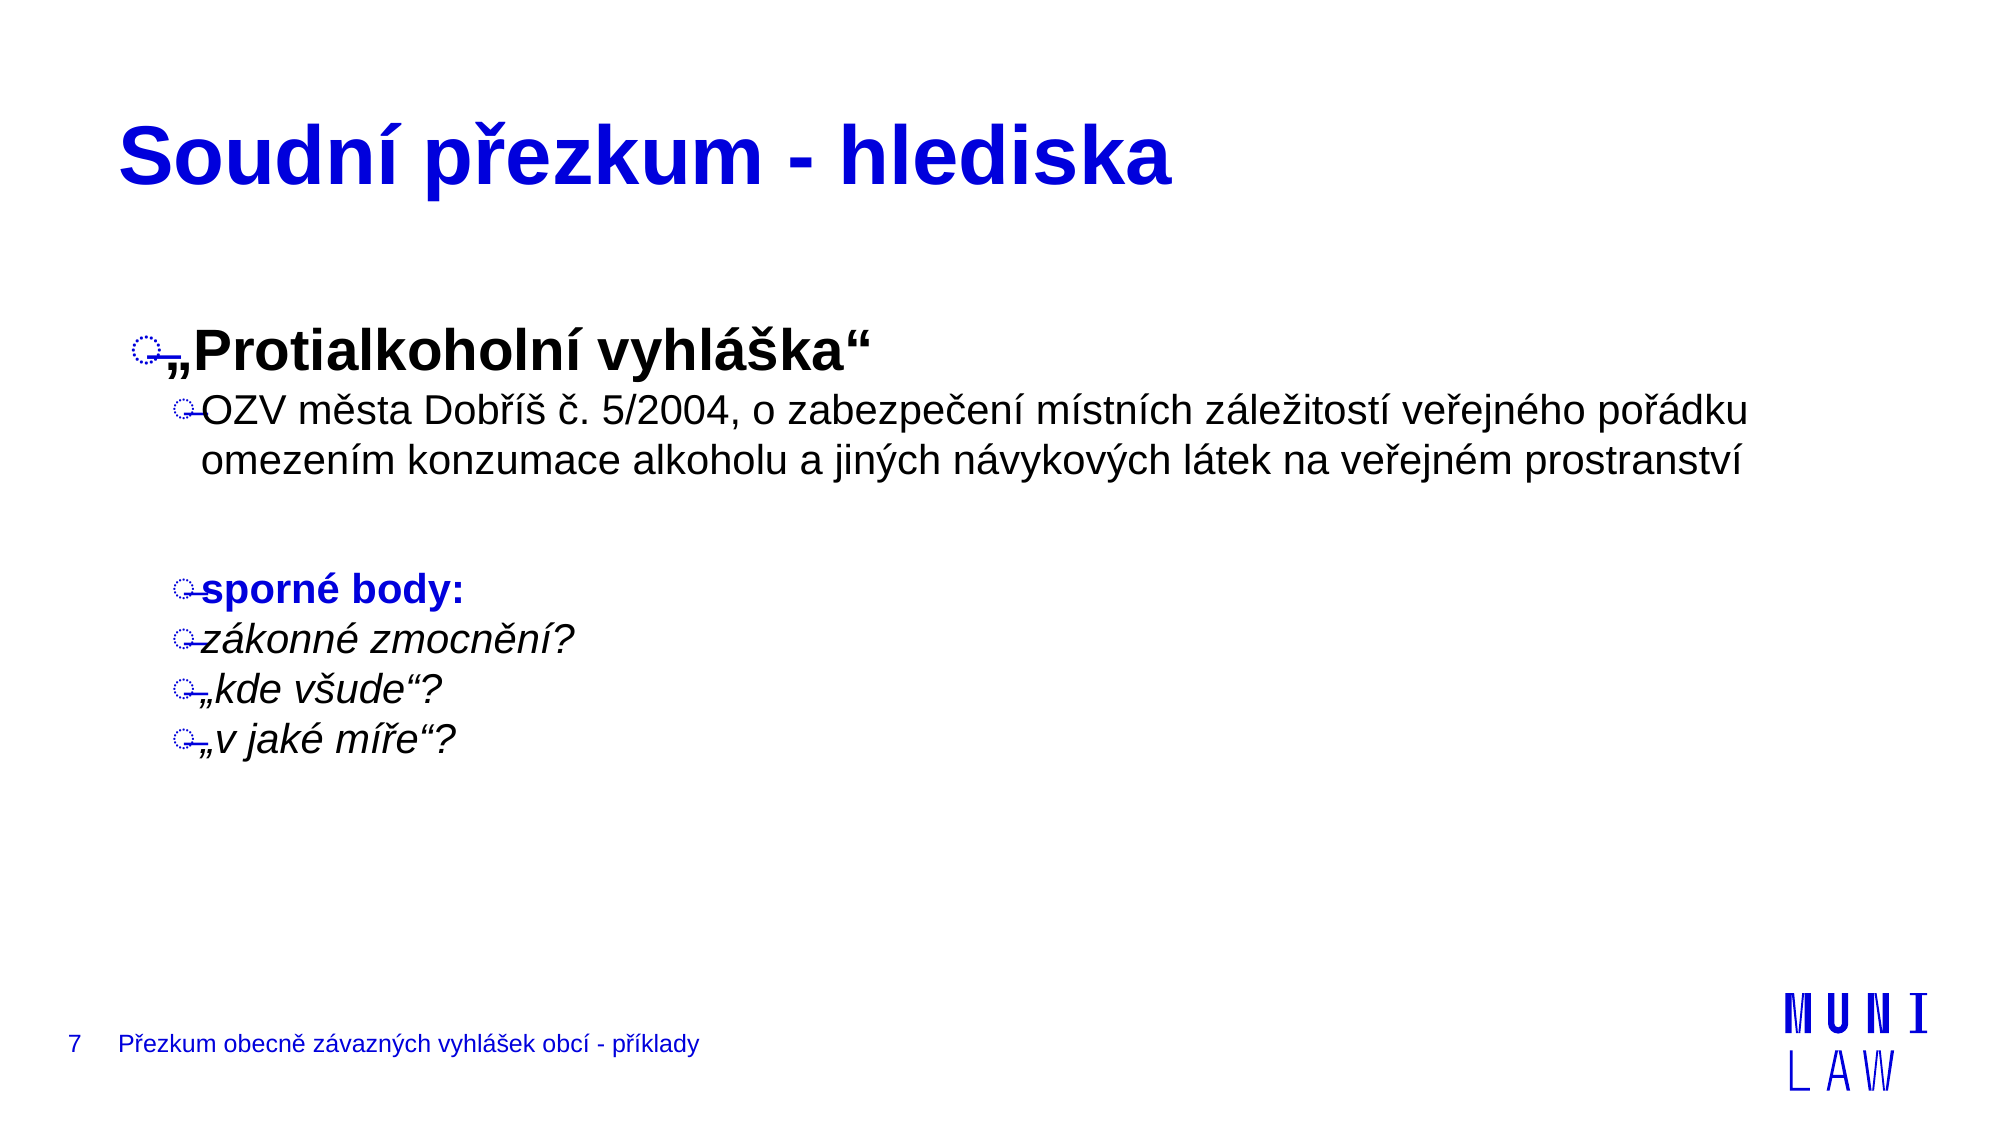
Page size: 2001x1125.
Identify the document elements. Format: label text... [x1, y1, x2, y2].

footer Přezkum obecně závazných vyhlášek obcí - příklady [118, 1021, 1418, 1063]
slide_number 7 [67, 1021, 110, 1063]
list „Protialkoholní vyhláška“ OZV města Dobříš č. 5/2004, o zabezpečení místních záležitostí veřejného pořádku omezením konzumace alkoholu a jiných návykových látek na veřejném prostranství sporné body: zákonné zmocnění? „kde všude“? „v jaké míře“? [118, 277, 1883, 957]
title Soudní přezkum - hlediska [118, 118, 1883, 193]
